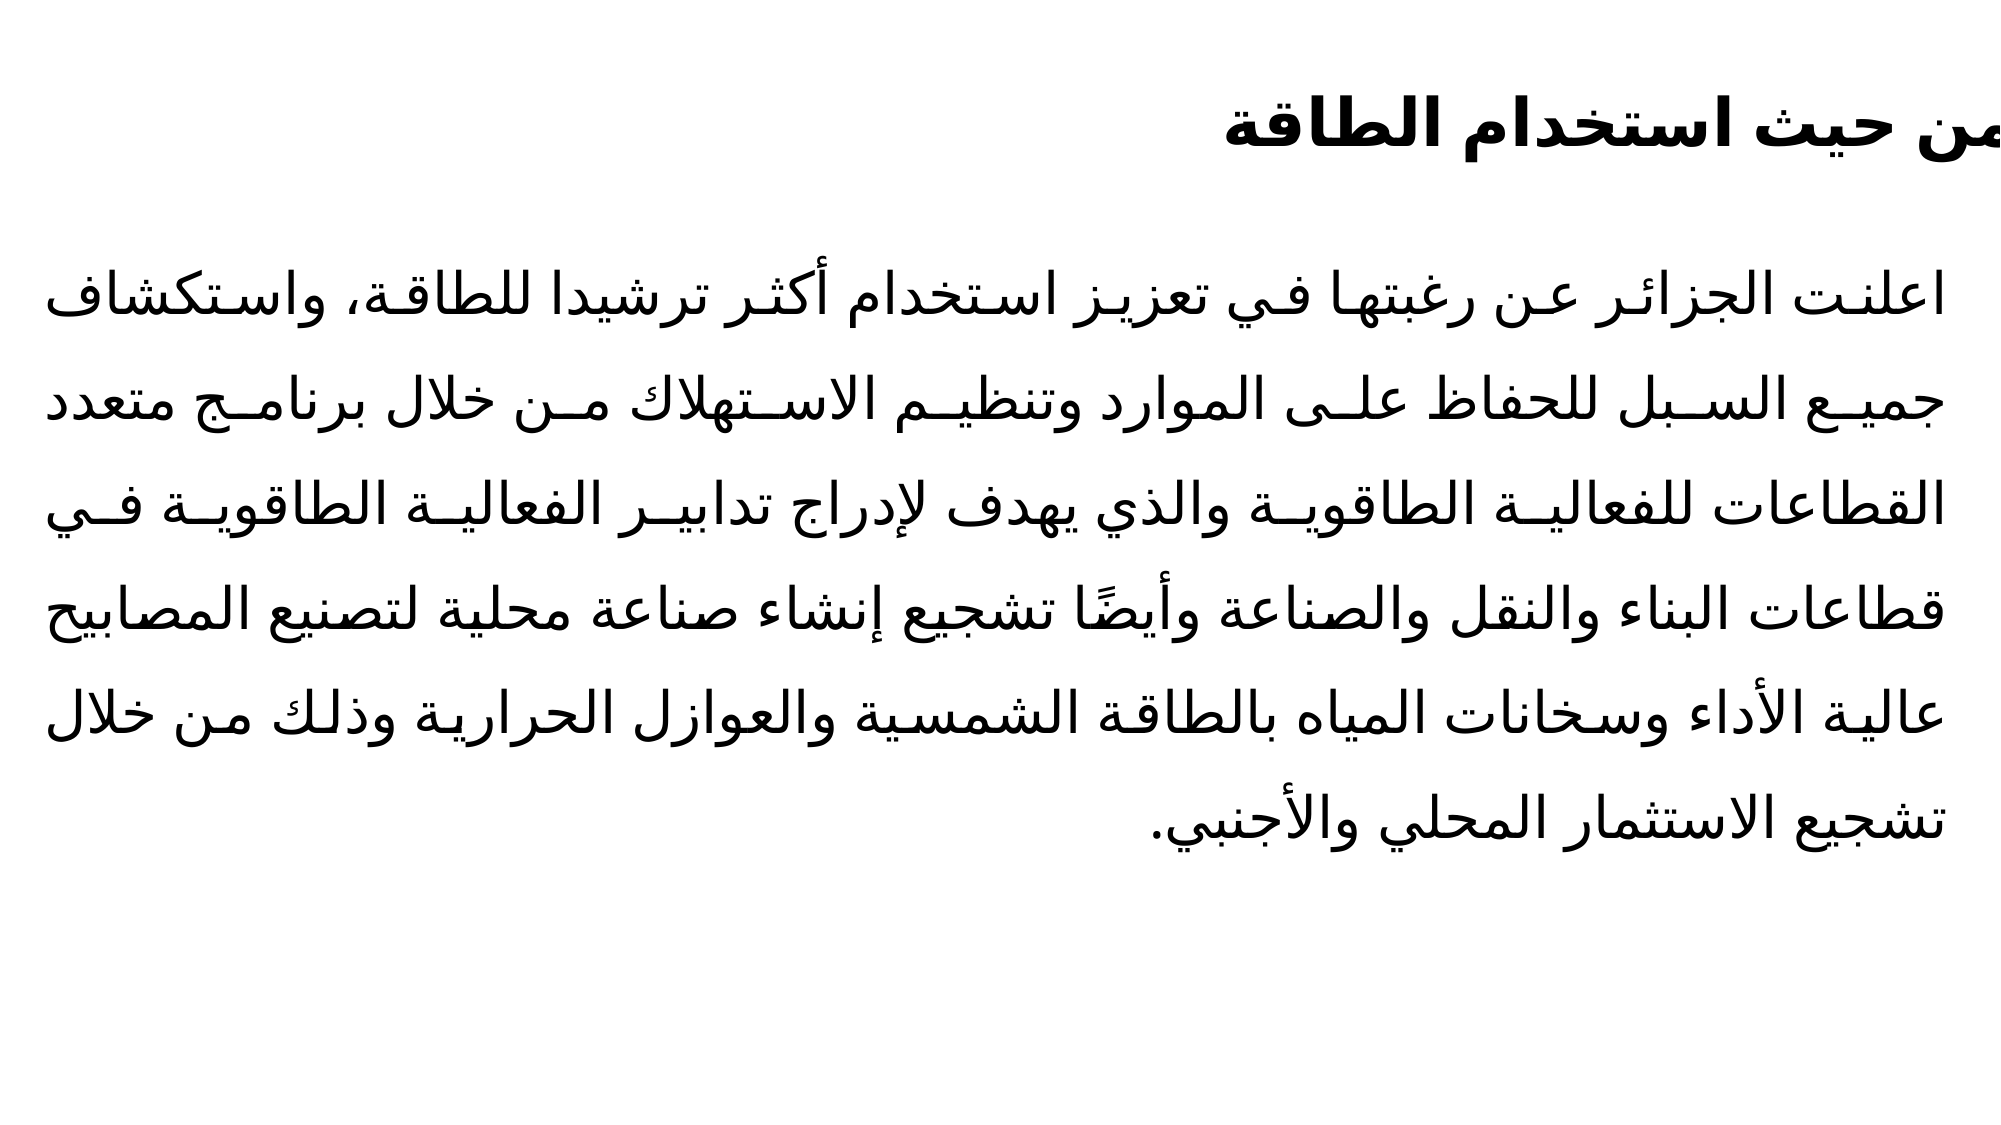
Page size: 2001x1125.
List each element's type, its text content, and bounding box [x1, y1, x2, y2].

text_box اعلنت الجزائر عن رغبتها في تعزيز استخدام أكثر ترشيدا للطاقة، واستكشاف جميع السبل للحفاظ على الموارد وتنظيم الاستهلاك من خلال برنامج متعدد القطاعات للفعالية الطاقوية والذي يهدف لإدراج تدابير الفعالية الطاقوية في قطاعات البناء والنقل والصناعة وأيضًا تشجيع إنشاء صناعة محلية لتصنيع المصابيح عالية الأداء وسخانات المياه بالطاقة الشمسية والعوازل الحرارية وذلك من خلال تشجيع الاستثمار المحلي والأجنبي. [29, 213, 1963, 858]
text_box 4- من حيث استخدام الطاقة [1207, 32, 2000, 168]
